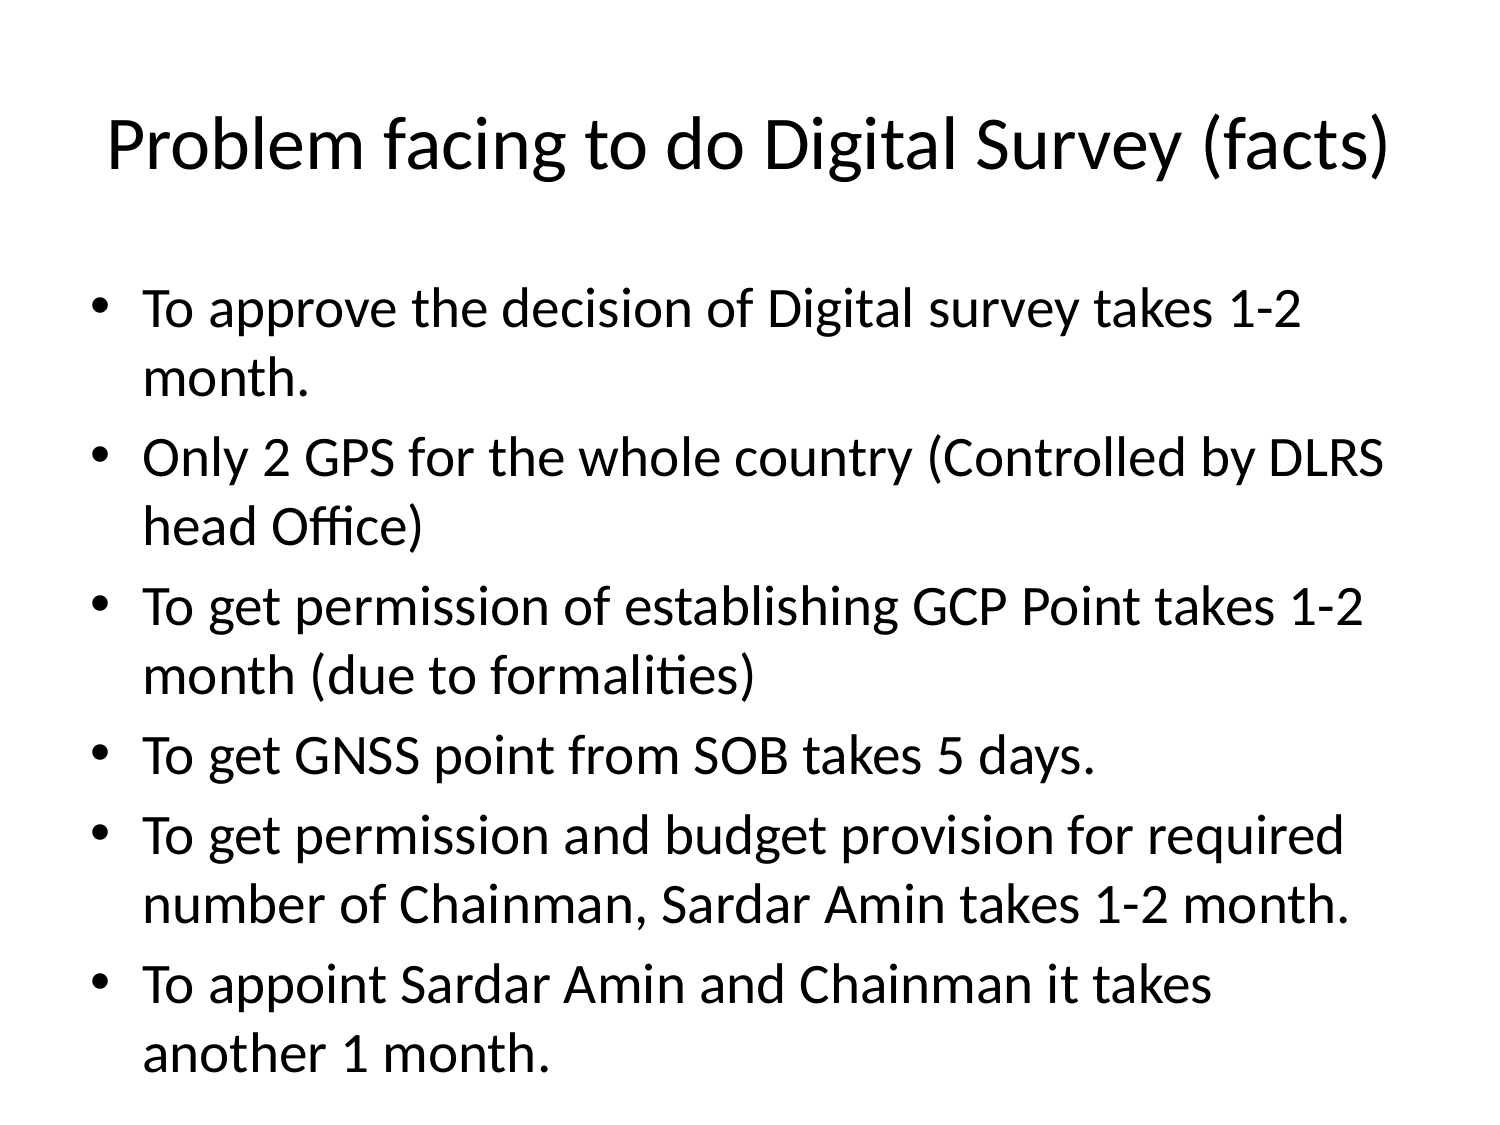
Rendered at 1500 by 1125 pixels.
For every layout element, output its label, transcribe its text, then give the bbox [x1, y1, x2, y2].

title Problem facing to do Digital Survey (facts) [75, 45, 1425, 233]
list To approve the decision of Digital survey takes 1-2 month. Only 2 GPS for the whole country (Controlled by DLRS head Office) To get permission of establishing GCP Point takes 1-2 month (due to formalities) To get GNSS point from SOB takes 5 days. To get permission and budget provision for required number of Chainman, Sardar Amin takes 1-2 month. To appoint Sardar Amin and Chainman it takes another 1 month. [75, 262, 1425, 1100]
